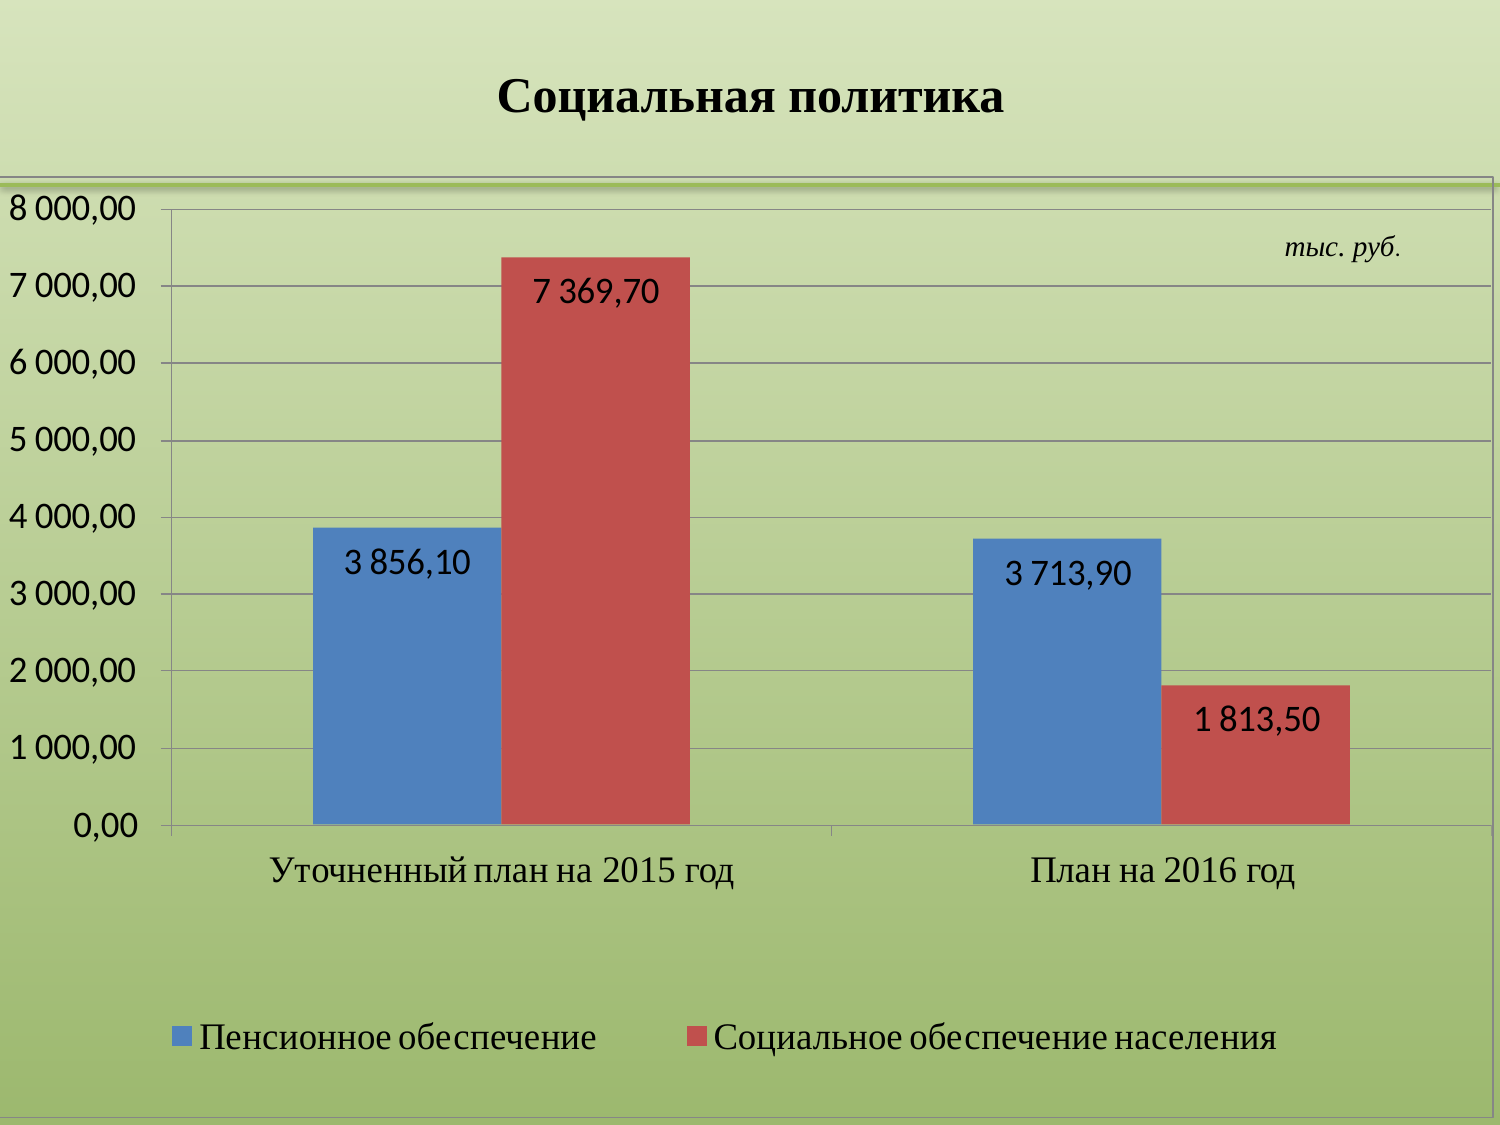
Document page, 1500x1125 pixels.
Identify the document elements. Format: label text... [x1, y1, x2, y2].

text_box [0, 167, 1500, 1125]
text_box Социальная политика [481, 54, 1020, 130]
